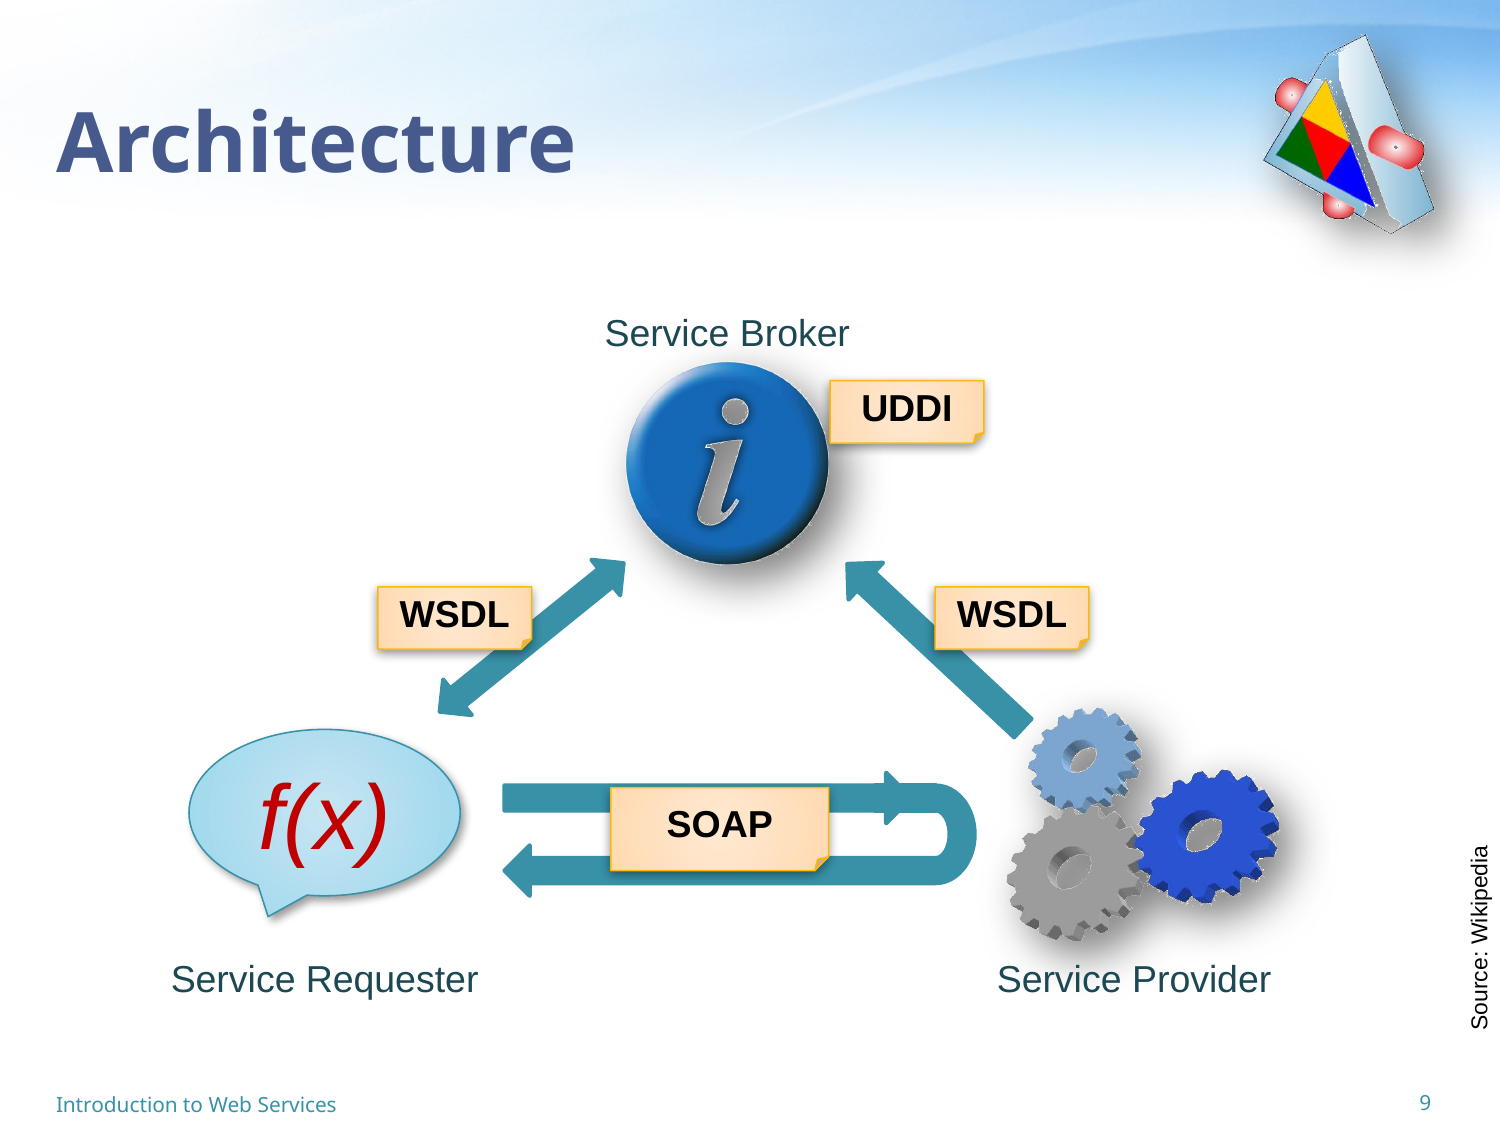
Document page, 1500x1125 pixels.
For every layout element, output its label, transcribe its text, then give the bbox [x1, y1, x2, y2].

slide_number 9 [1387, 1082, 1463, 1125]
title Architecture [41, 45, 1252, 233]
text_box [153, 300, 1296, 1009]
picture [0, 0, 1500, 1125]
text_box Source: Wikipedia [1457, 830, 1500, 1046]
footer Introduction to Web Services [41, 1081, 1081, 1125]
